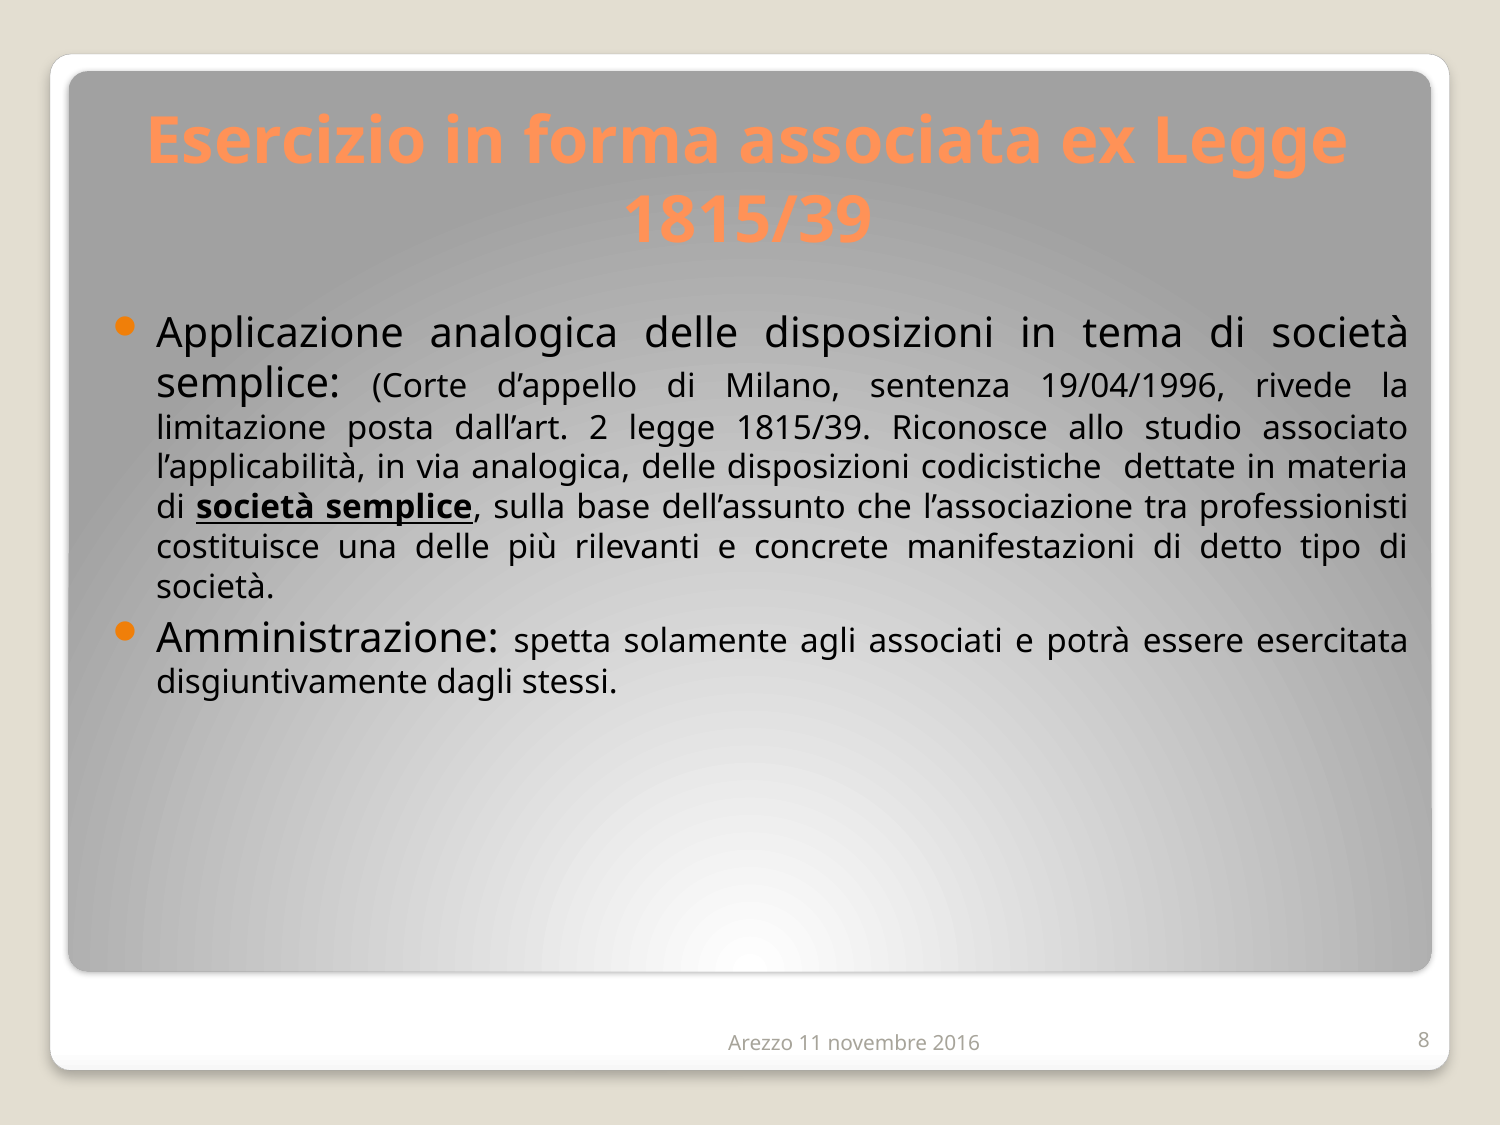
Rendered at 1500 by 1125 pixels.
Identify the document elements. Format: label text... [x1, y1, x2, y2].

list Applicazione analogica delle disposizioni in tema di società semplice: (Corte d’appello di Milano, sentenza 19/04/1996, rivede la limitazione posta dall’art. 2 legge 1815/39. Riconosce allo studio associato l’applicabilità, in via analogica, delle disposizioni codicistiche dettate in materia di società semplice, sulla base dell’assunto che l’associazione tra professionisti costituisce una delle più rilevanti e concrete manifestazioni di detto tipo di società. Amministrazione: spetta solamente agli associati e potrà essere esercitata disgiuntivamente dagli stessi. [82, 290, 1425, 1000]
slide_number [619, 1002, 995, 1063]
title Esercizio in forma associata ex Legge 1815/39 [76, 90, 1420, 263]
slide_number 8 [1369, 1002, 1445, 1063]
